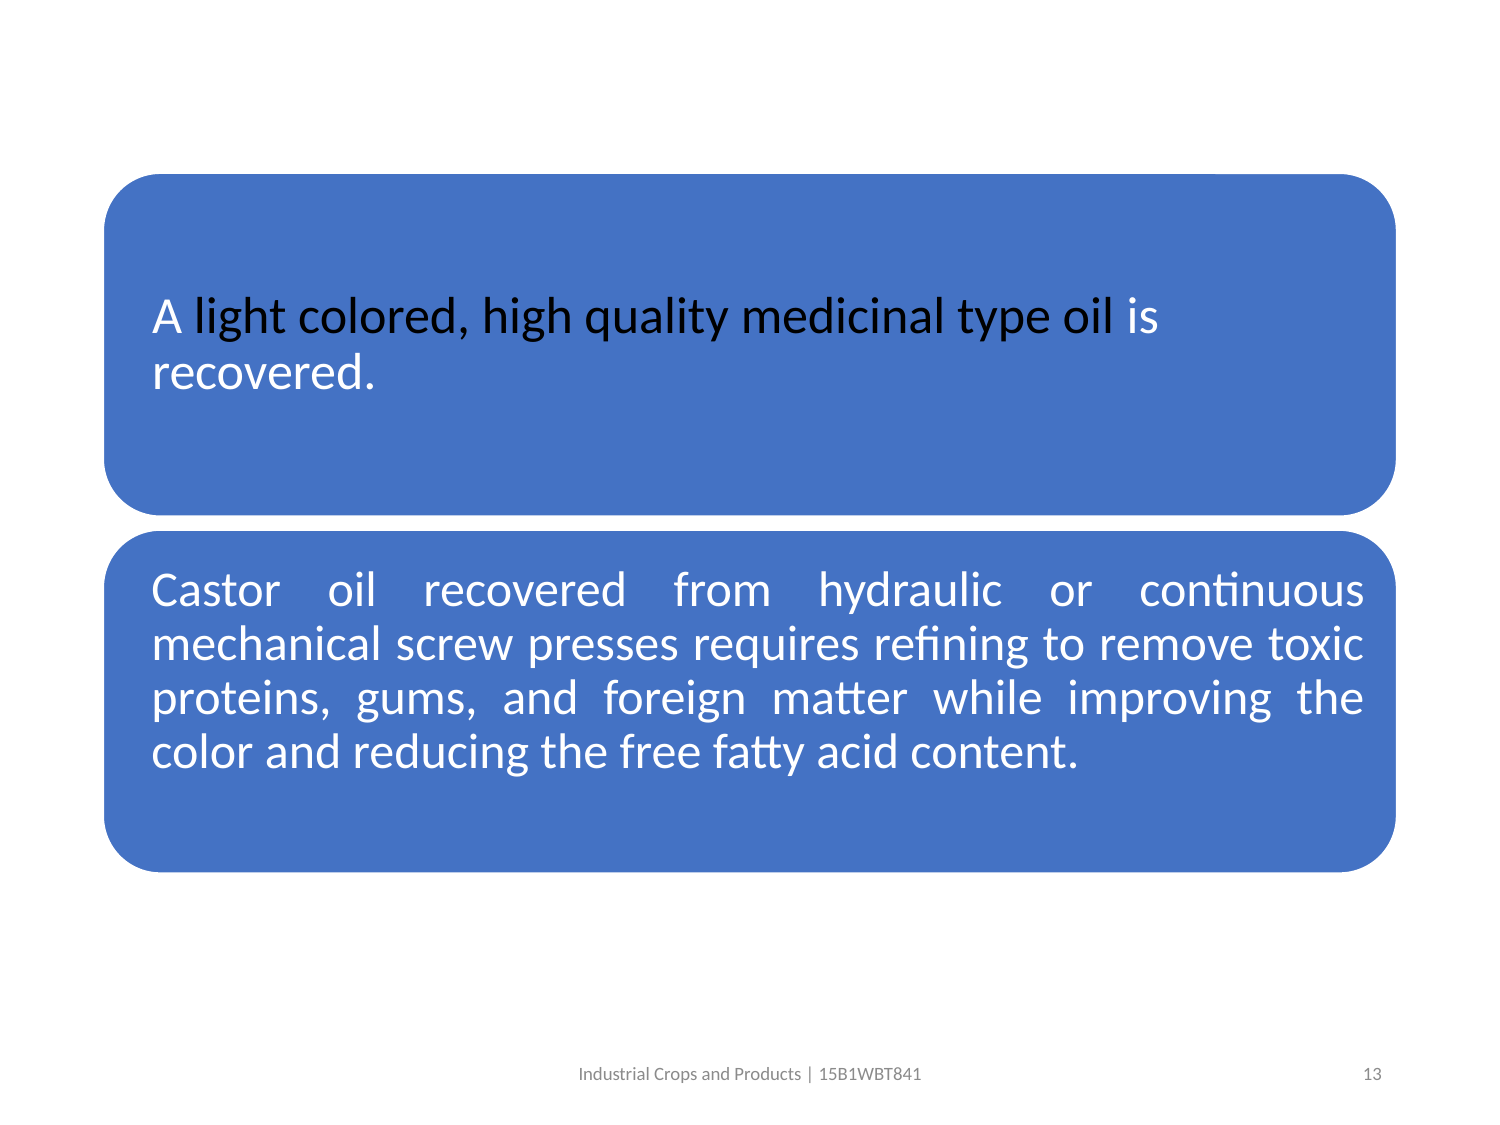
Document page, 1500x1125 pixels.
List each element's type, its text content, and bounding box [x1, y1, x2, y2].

footer Industrial Crops and Products | 15B1WBT841 [496, 1042, 1004, 1103]
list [103, 172, 1397, 887]
slide_number 13 [1059, 1042, 1397, 1103]
